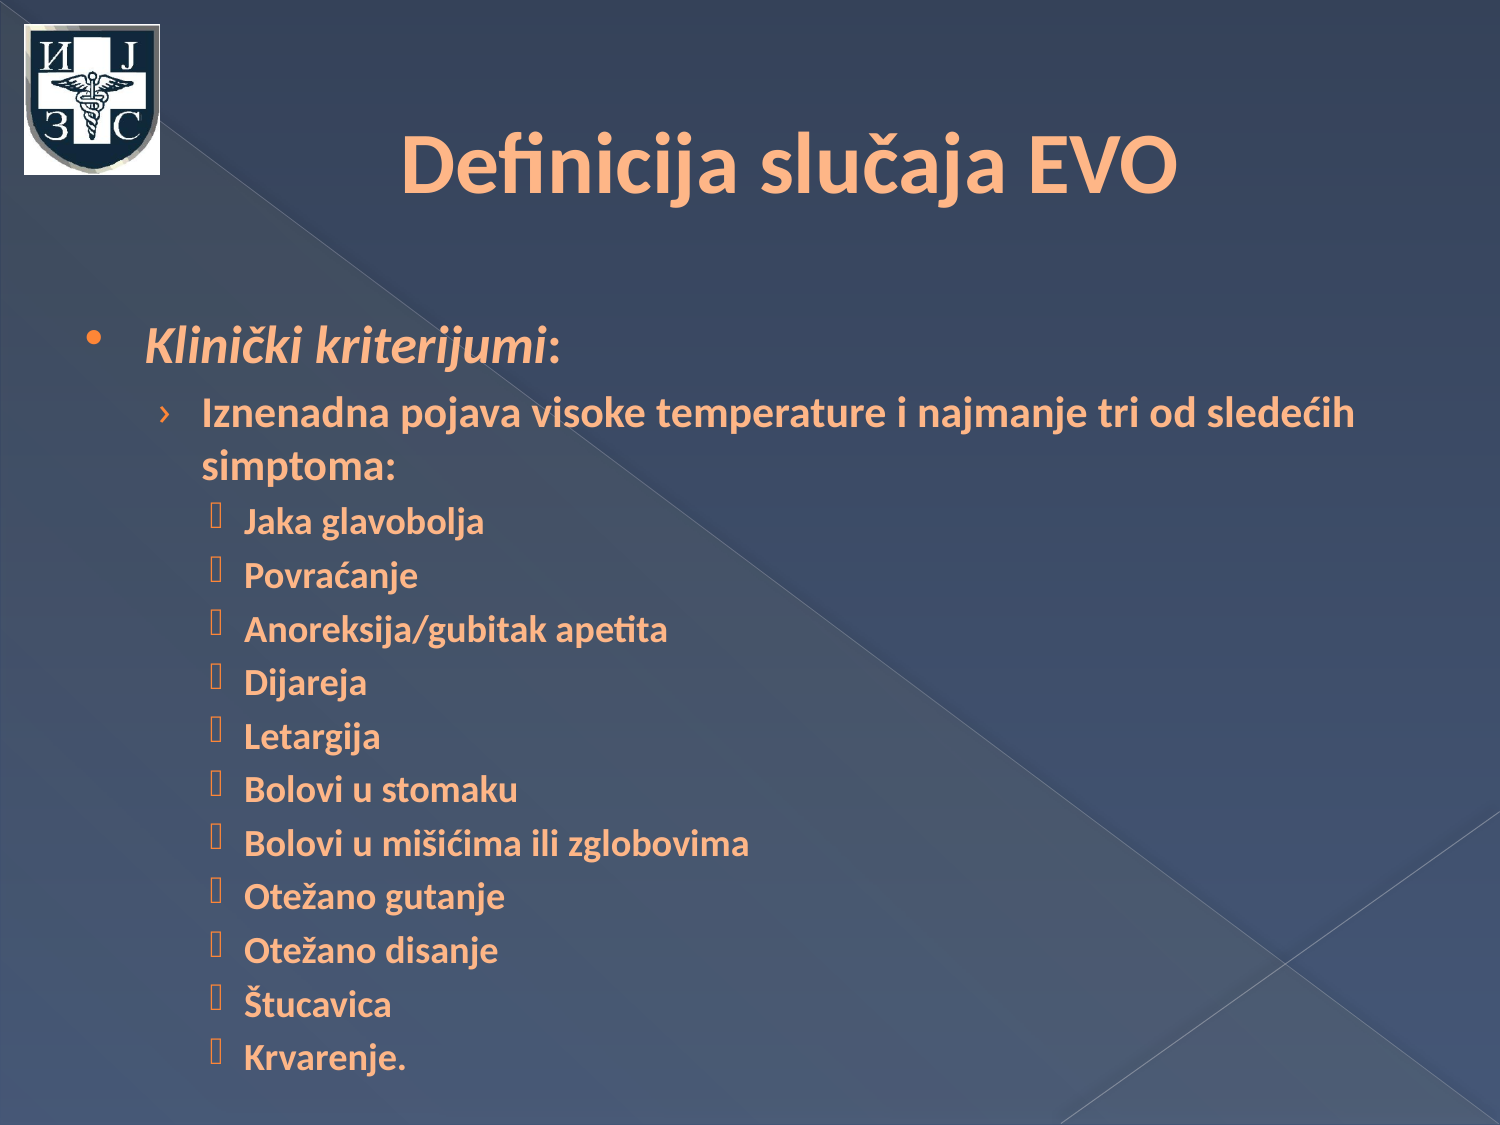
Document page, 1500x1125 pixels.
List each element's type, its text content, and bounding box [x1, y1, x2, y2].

list Klinički kriterijumi: Iznenadna pojava visoke temperature i najmanje tri od sledećih simptoma: Jaka glavobolja Povraćanje Anoreksija/gubitak apetita Dijareja Letargija Bolovi u stomaku Bolovi u mišićima ili zglobovima Otežano gutanje Otežano disanje Štucavica Krvarenje. [62, 275, 1413, 1092]
picture [24, 24, 160, 176]
title Definicija slučaja EVO [75, 43, 1425, 274]
